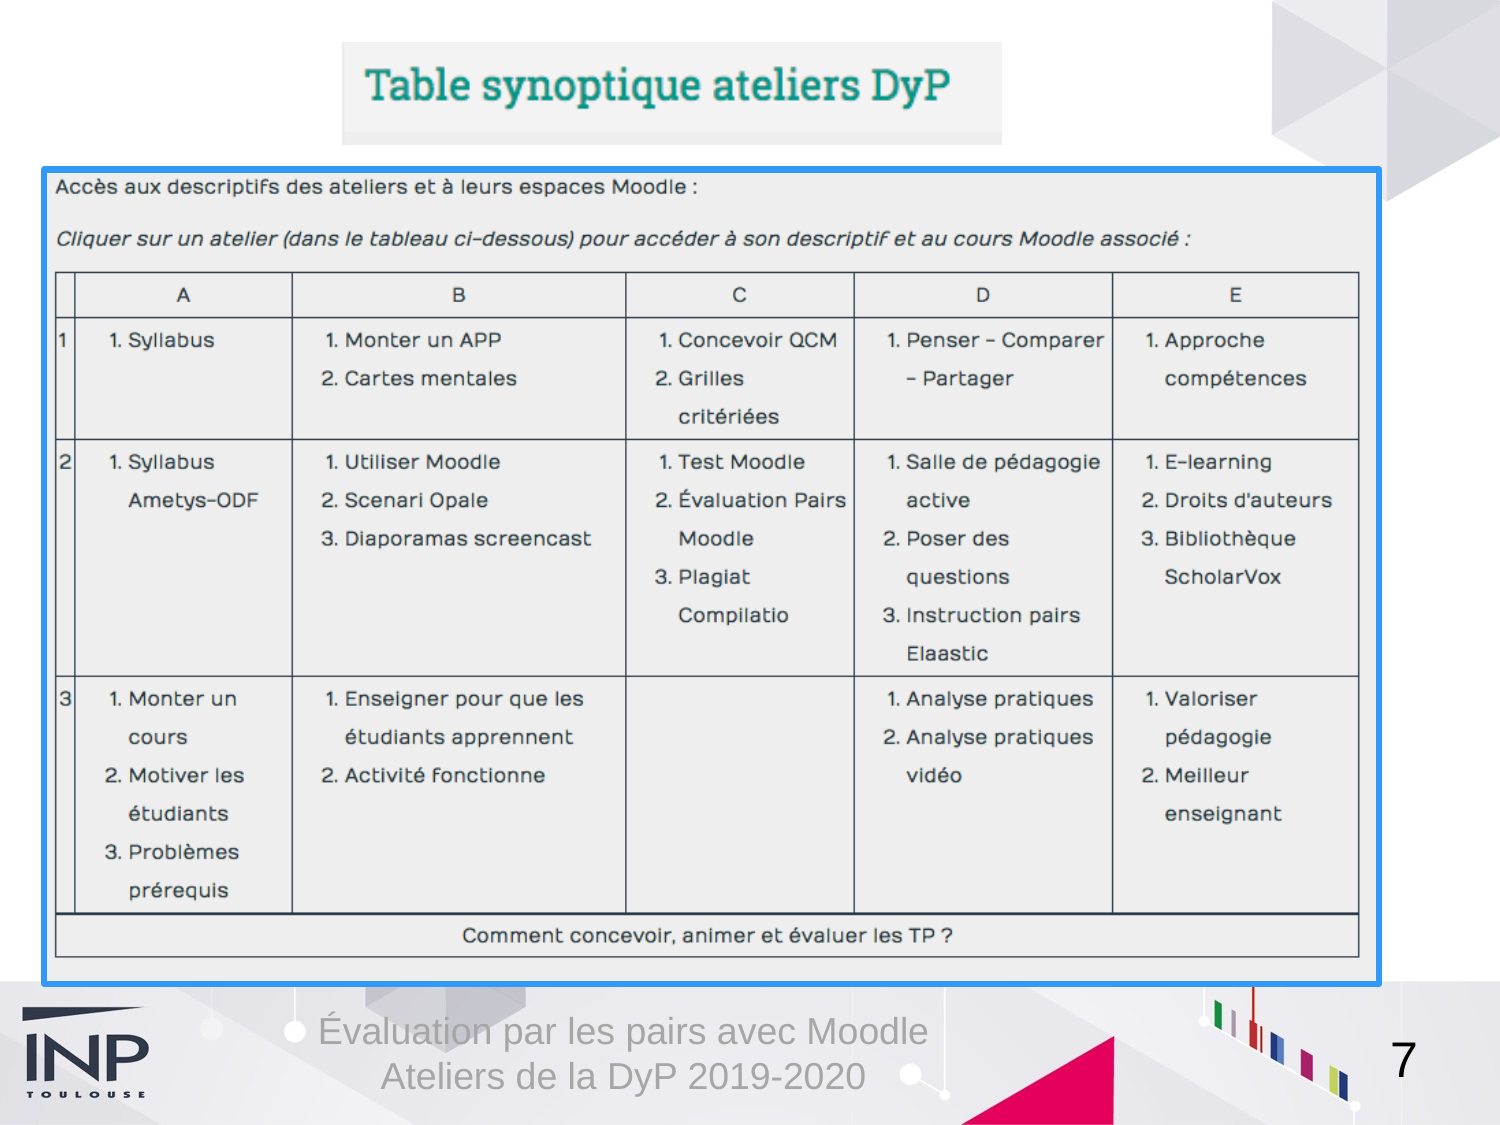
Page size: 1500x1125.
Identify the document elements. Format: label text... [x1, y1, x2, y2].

slide_number 7 [1376, 1020, 1480, 1106]
picture [0, 0, 1500, 1125]
